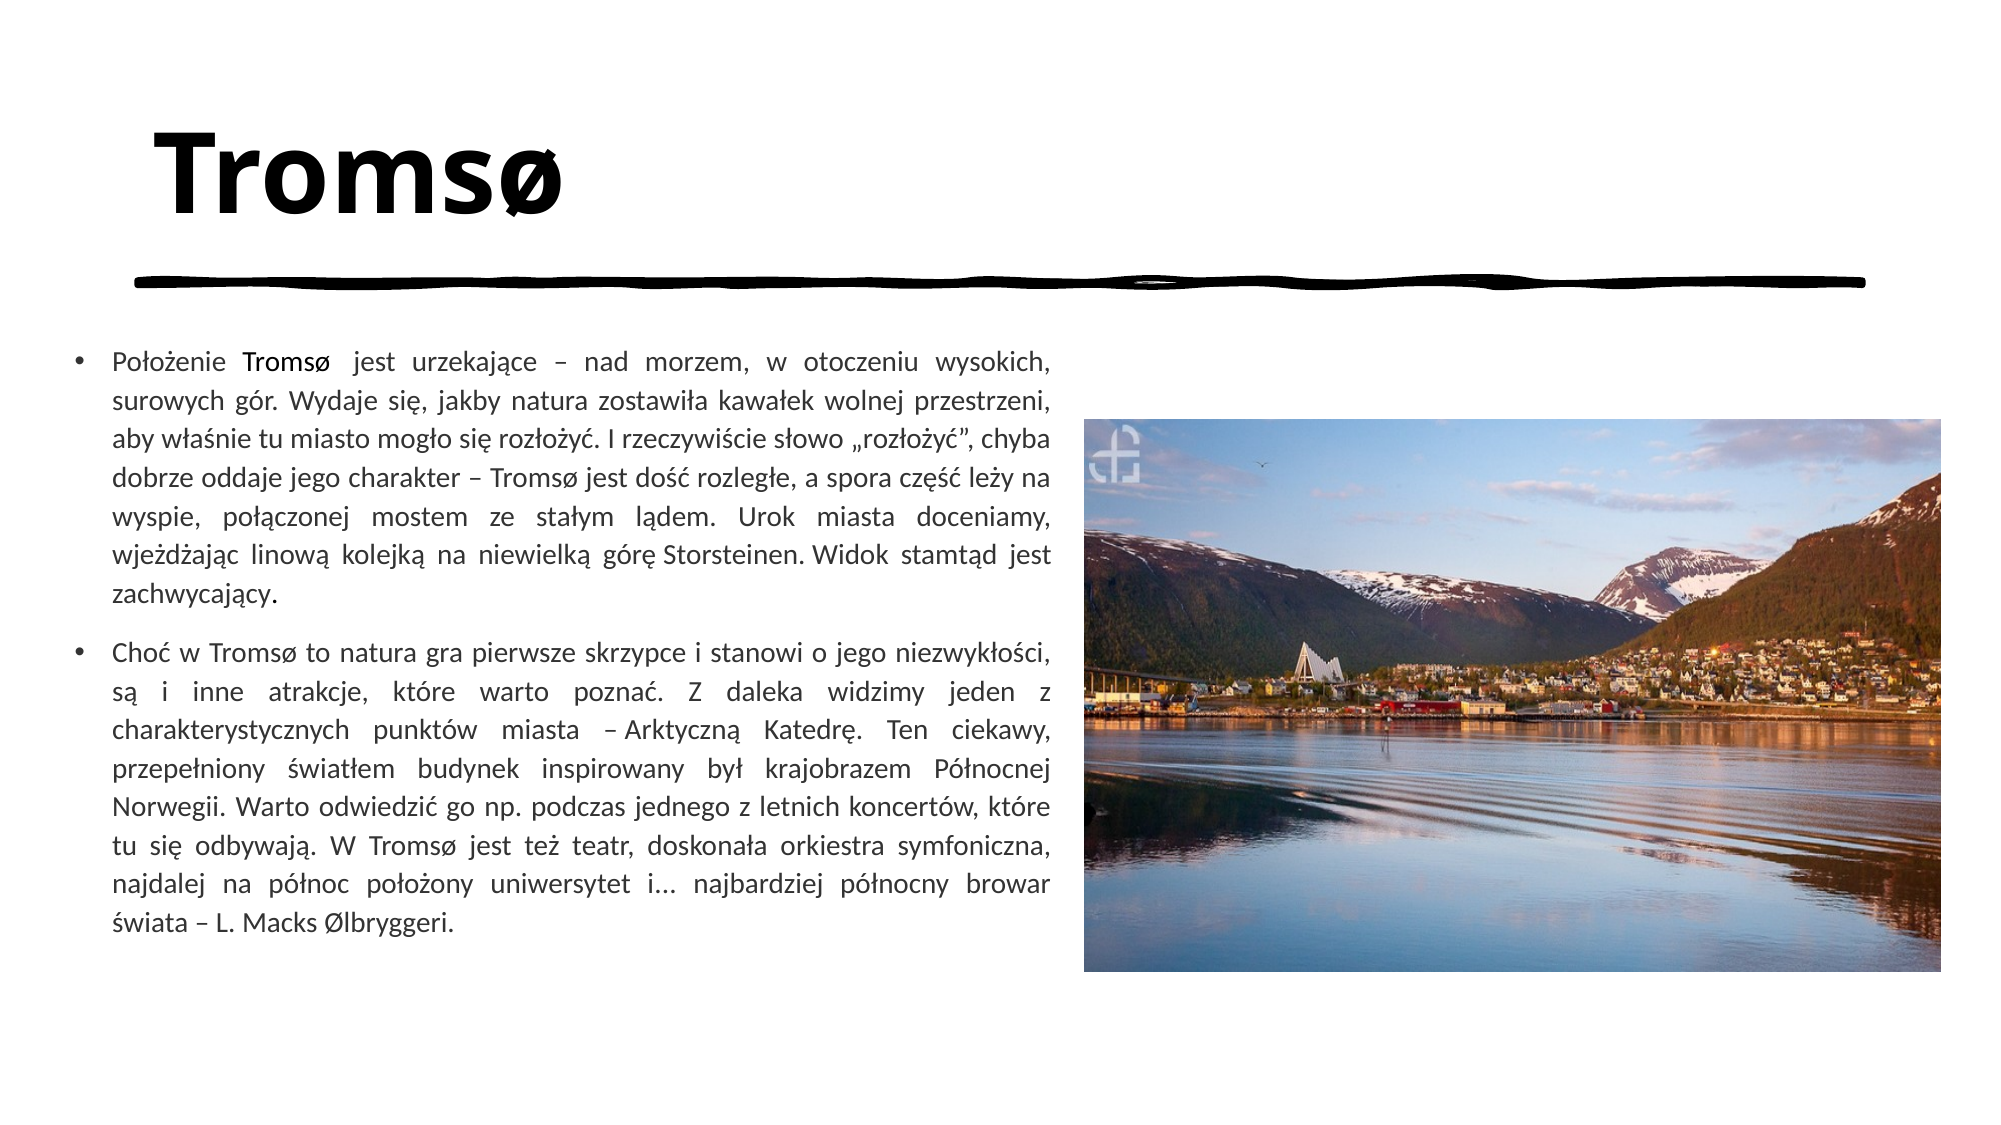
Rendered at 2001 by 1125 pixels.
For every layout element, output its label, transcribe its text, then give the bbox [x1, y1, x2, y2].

list Położenie Tromsø jest urzekające – nad morzem, w otoczeniu wysokich, surowych gór. Wydaje się, jakby natura zostawiła kawałek wolnej przestrzeni, aby właśnie tu miasto mogło się rozłożyć. I rzeczywiście słowo „rozłożyć”, chyba dobrze oddaje jego charakter – Tromsø jest dość rozległe, a spora część leży na wyspie, połączonej mostem ze stałym lądem. Urok miasta doceniamy, wjeżdżając linową kolejką na niewielką górę Storsteinen. Widok stamtąd jest zachwycający. Choć w Tromsø to natura gra pierwsze skrzypce i stanowi o jego niezwykłości, są i inne atrakcje, które warto poznać. Z daleka widzimy jeden z charakterystycznych punktów miasta – Arktyczną Katedrę. Ten ciekawy, przepełniony światłem budynek inspirowany był krajobrazem Północnej Norwegii. Warto odwiedzić go np. podczas jednego z letnich koncertów, które tu się odbywają. W Tromsø jest też teatr, doskonała orkiestra symfoniczna, najdalej na północ położony uniwersytet i... najbardziej północny browar świata – L. Macks Ølbryggeri. [59, 331, 1067, 1029]
title Tromsø [137, 59, 1863, 278]
picture [1084, 419, 1941, 972]
